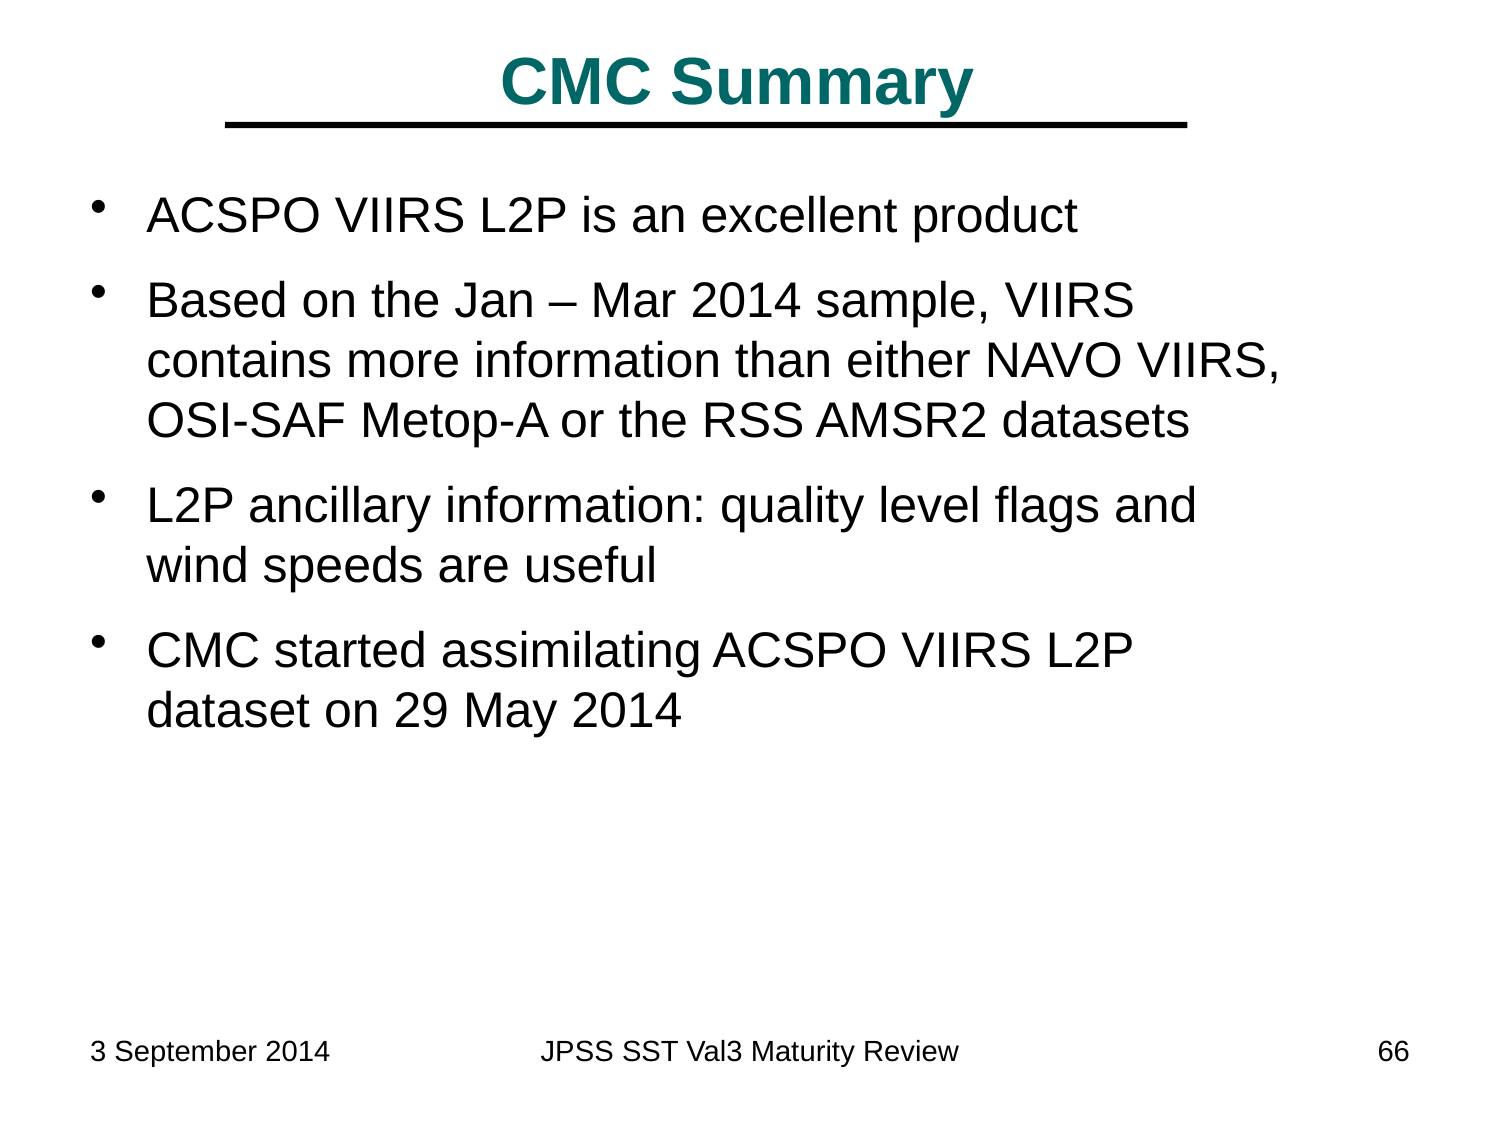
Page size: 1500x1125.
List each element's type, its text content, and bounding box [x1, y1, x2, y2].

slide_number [74, 1024, 426, 1103]
title CMC Summary [62, 18, 1413, 138]
list ACSPO VIIRS L2P is an excellent product Based on the Jan – Mar 2014 sample, VIIRS contains more information than either NAVO VIIRS, OSI-SAF Metop-A or the RSS AMSR2 datasets L2P ancillary information: quality level flags and wind speeds are useful CMC started assimilating ACSPO VIIRS L2P dataset on 29 May 2014 [74, 174, 1326, 1001]
slide_number 66 [1074, 1024, 1426, 1103]
footer JPSS SST Val3 Maturity Review [512, 1024, 988, 1103]
